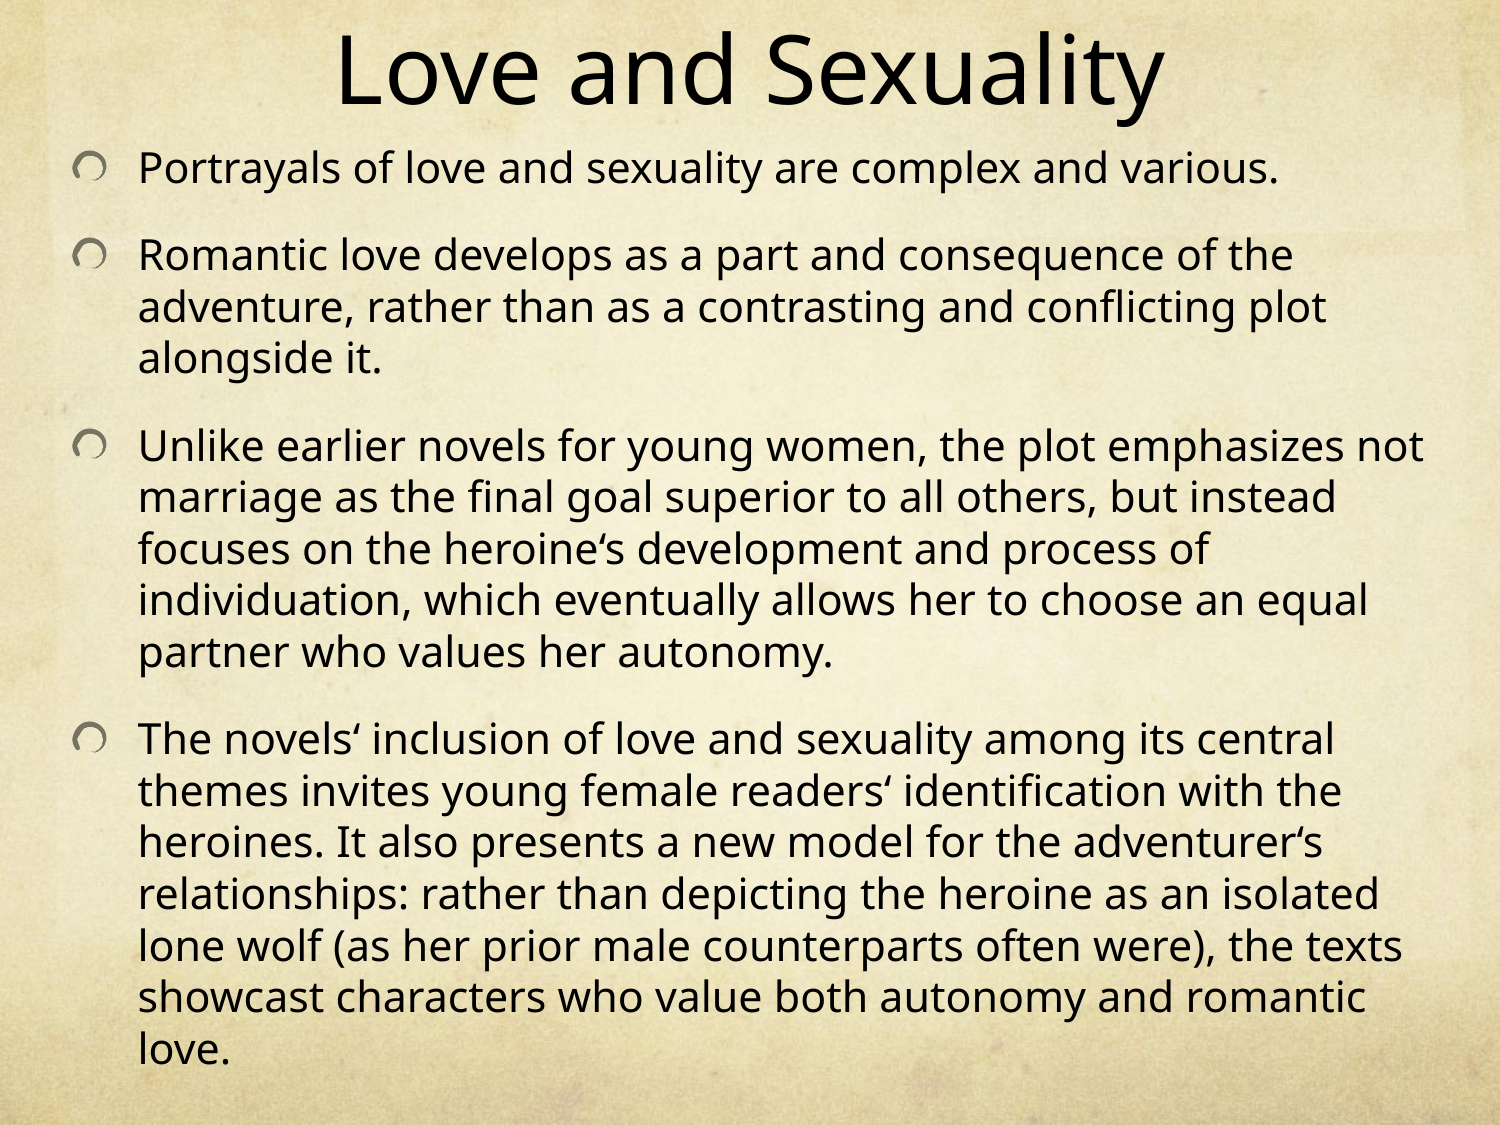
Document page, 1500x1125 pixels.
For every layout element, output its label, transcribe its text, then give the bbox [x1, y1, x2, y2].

list Portrayals of love and sexuality are complex and various. Romantic love develops as a part and consequence of the adventure, rather than as a contrasting and conflicting plot alongside it. Unlike earlier novels for young women, the plot emphasizes not marriage as the final goal superior to all others, but instead focuses on the heroine‘s development and process of individuation, which eventually allows her to choose an equal partner who values her autonomy. The novels‘ inclusion of love and sexuality among its central themes invites young female readers‘ identification with the heroines. It also presents a new model for the adventurer‘s relationships: rather than depicting the heroine as an isolated lone wolf (as her prior male counterparts often were), the texts showcast characters who value both autonomy and romantic love. [57, 132, 1453, 1102]
picture [72, 428, 108, 460]
picture [72, 721, 108, 754]
picture [72, 150, 108, 182]
picture [0, 0, 1500, 1125]
picture [72, 237, 108, 270]
title Love and Sexuality [150, 0, 1350, 132]
